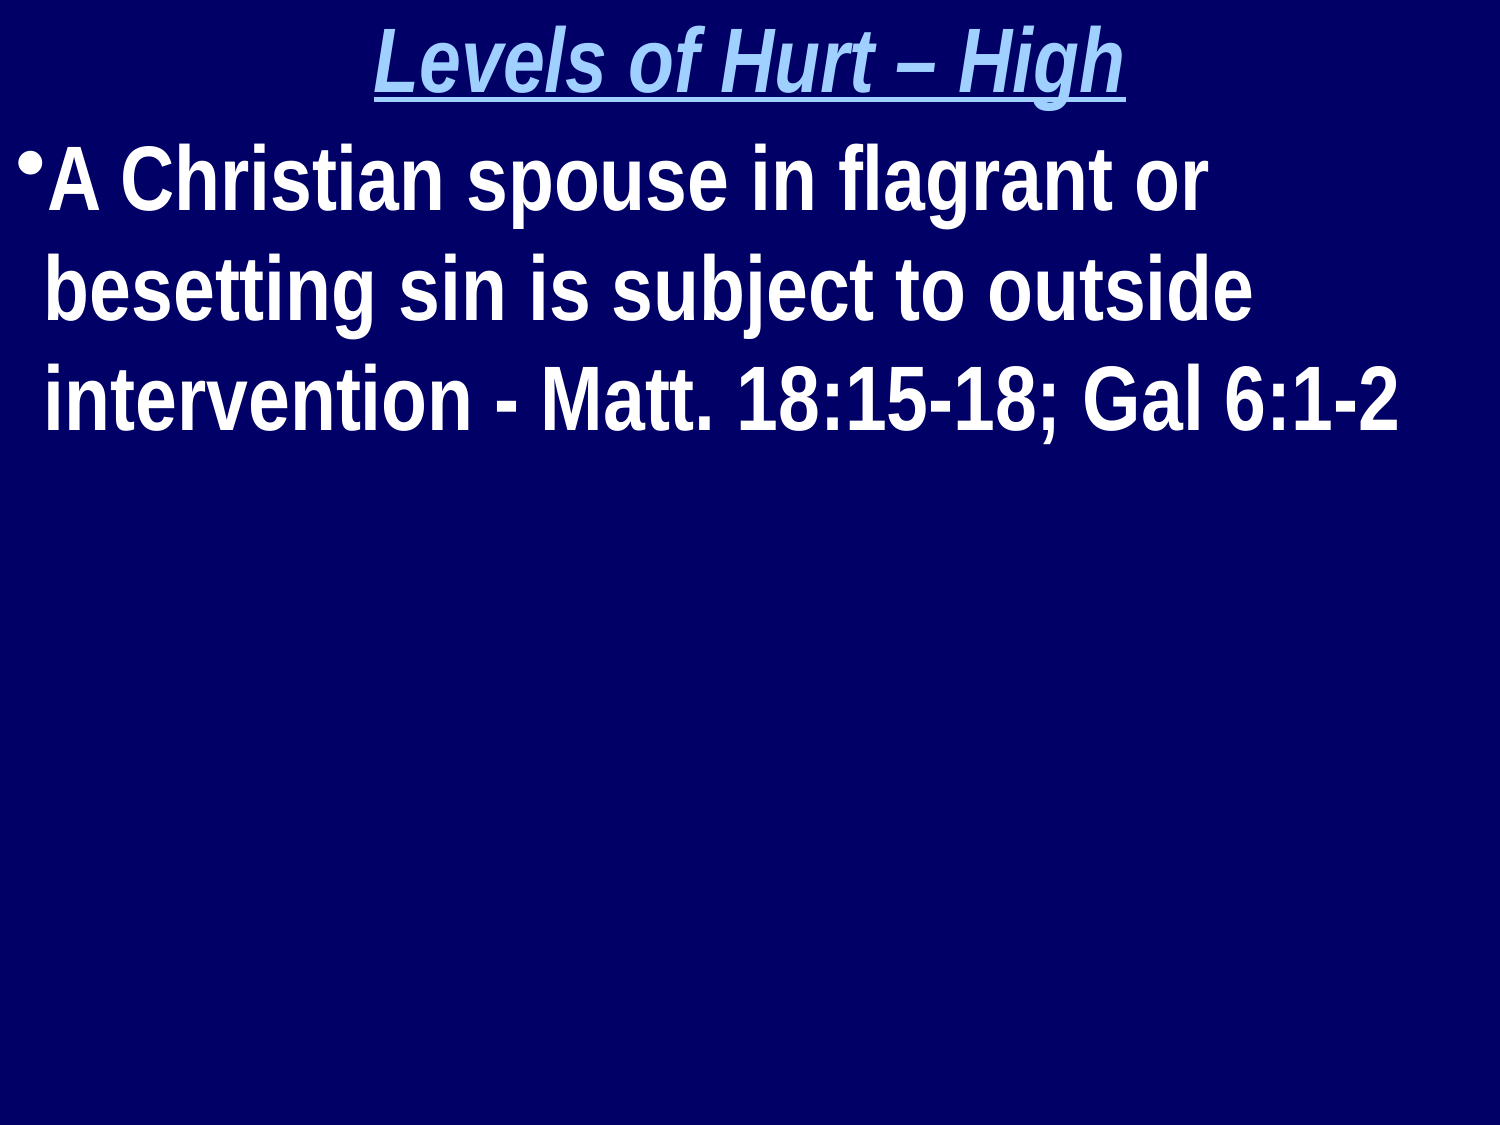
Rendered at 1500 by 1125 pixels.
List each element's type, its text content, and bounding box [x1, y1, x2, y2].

title Levels of Hurt – High [0, 0, 1500, 111]
list A Christian spouse in flagrant or besetting sin is subject to outside intervention - Matt. 18:15-18; Gal 6:1-2 [0, 111, 1500, 1125]
